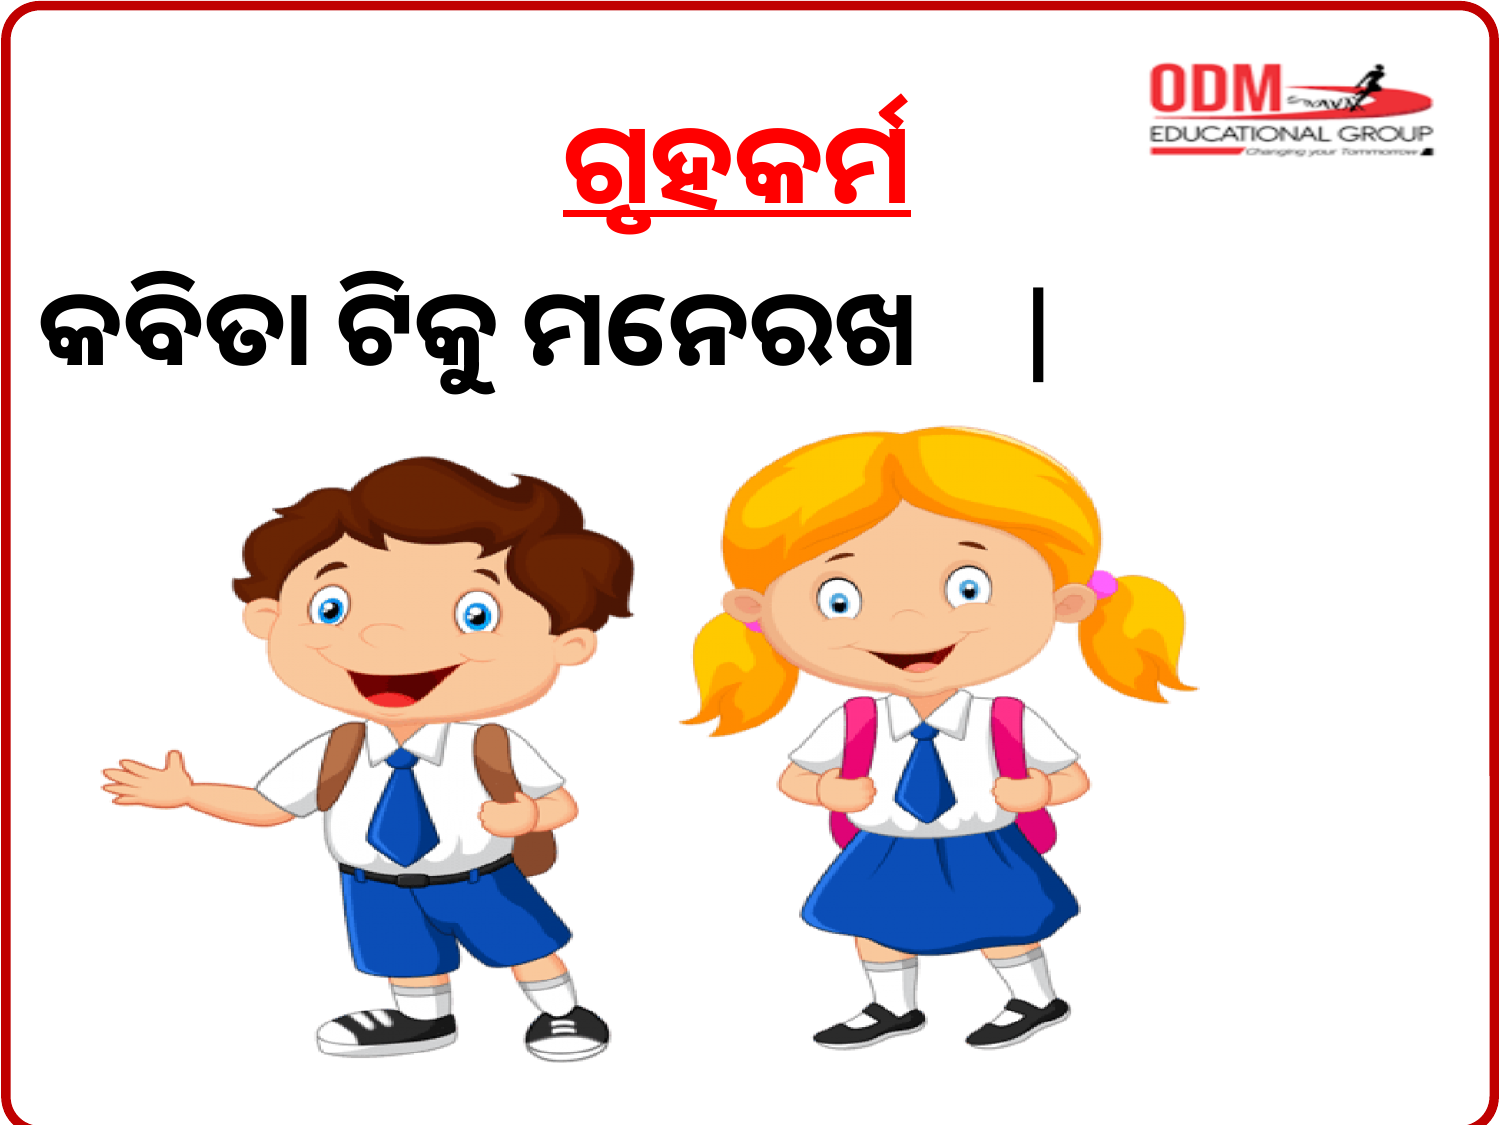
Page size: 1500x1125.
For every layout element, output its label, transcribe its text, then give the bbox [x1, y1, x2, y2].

subtitle କବିତା ଟିକୁ ମନେରଖ | [0, 237, 5, 1025]
picture [99, 424, 1201, 1063]
text_box [5, 5, 1495, 1125]
picture [1124, 0, 1461, 221]
